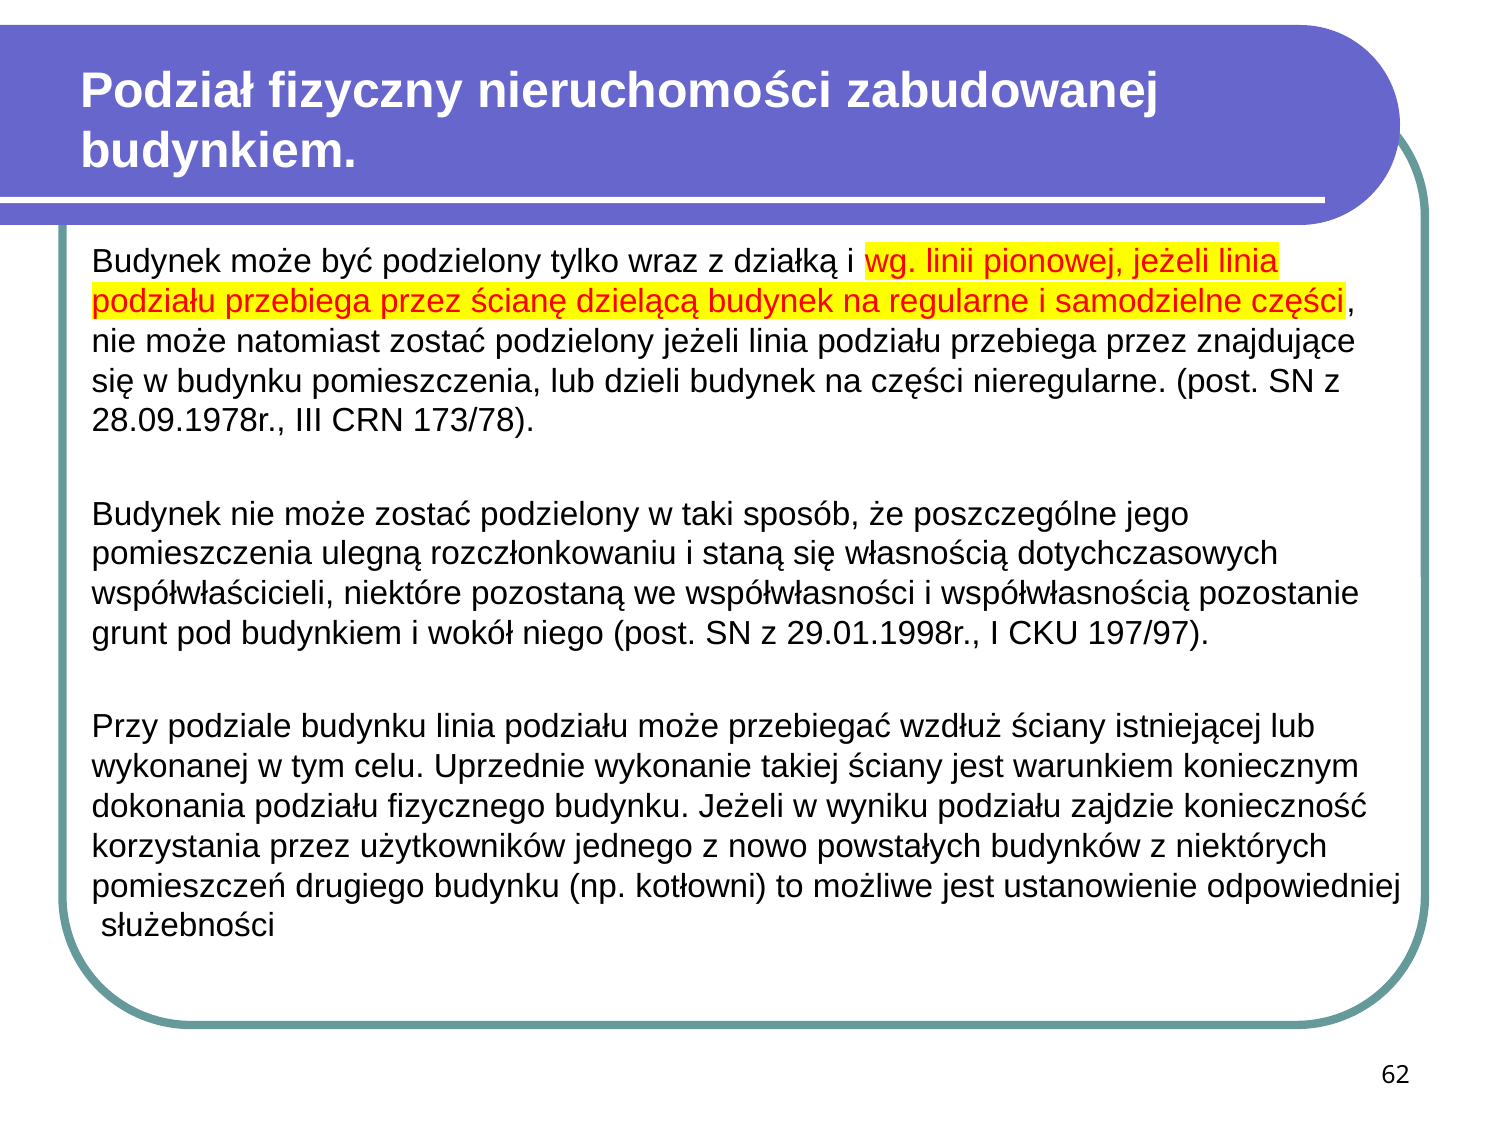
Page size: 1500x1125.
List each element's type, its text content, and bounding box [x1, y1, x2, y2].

slide_number 62 [1074, 1025, 1425, 1100]
list Budynek może być podzielony tylko wraz z działką i wg. linii pionowej, jeżeli linia podziału przebiega przez ścianę dzielącą budynek na regularne i samodzielne części, nie może natomiast zostać podzielony jeżeli linia podziału przebiega przez znajdujące się w budynku pomieszczenia, lub dzieli budynek na części nieregularne. (post. SN z 28.09.1978r., III CRN 173/78). Budynek nie może zostać podzielony w taki sposób, że poszczególne jego pomieszczenia ulegną rozczłonkowaniu i staną się własnością dotychczasowych współwłaścicieli, niektóre pozostaną we współwłasności i współwłasnością pozostanie grunt pod budynkiem i wokół niego (post. SN z 29.01.1998r., I CKU 197/97). Przy podziale budynku linia podziału może przebiegać wzdłuż ściany istniejącej lub wykonanej w tym celu. Uprzednie wykonanie takiej ściany jest warunkiem koniecznym dokonania podziału fizycznego budynku. Jeżeli w wyniku podziału zajdzie konieczność korzystania przez użytkowników jednego z nowo powstałych budynków z niektórych pomieszczeń drugiego budynku (np. kotłowni) to możliwe jest ustanowienie odpowiedniej służebności [76, 231, 1424, 1043]
title Podział fizyczny nieruchomości zabudowanej budynkiem. [64, 42, 1380, 193]
